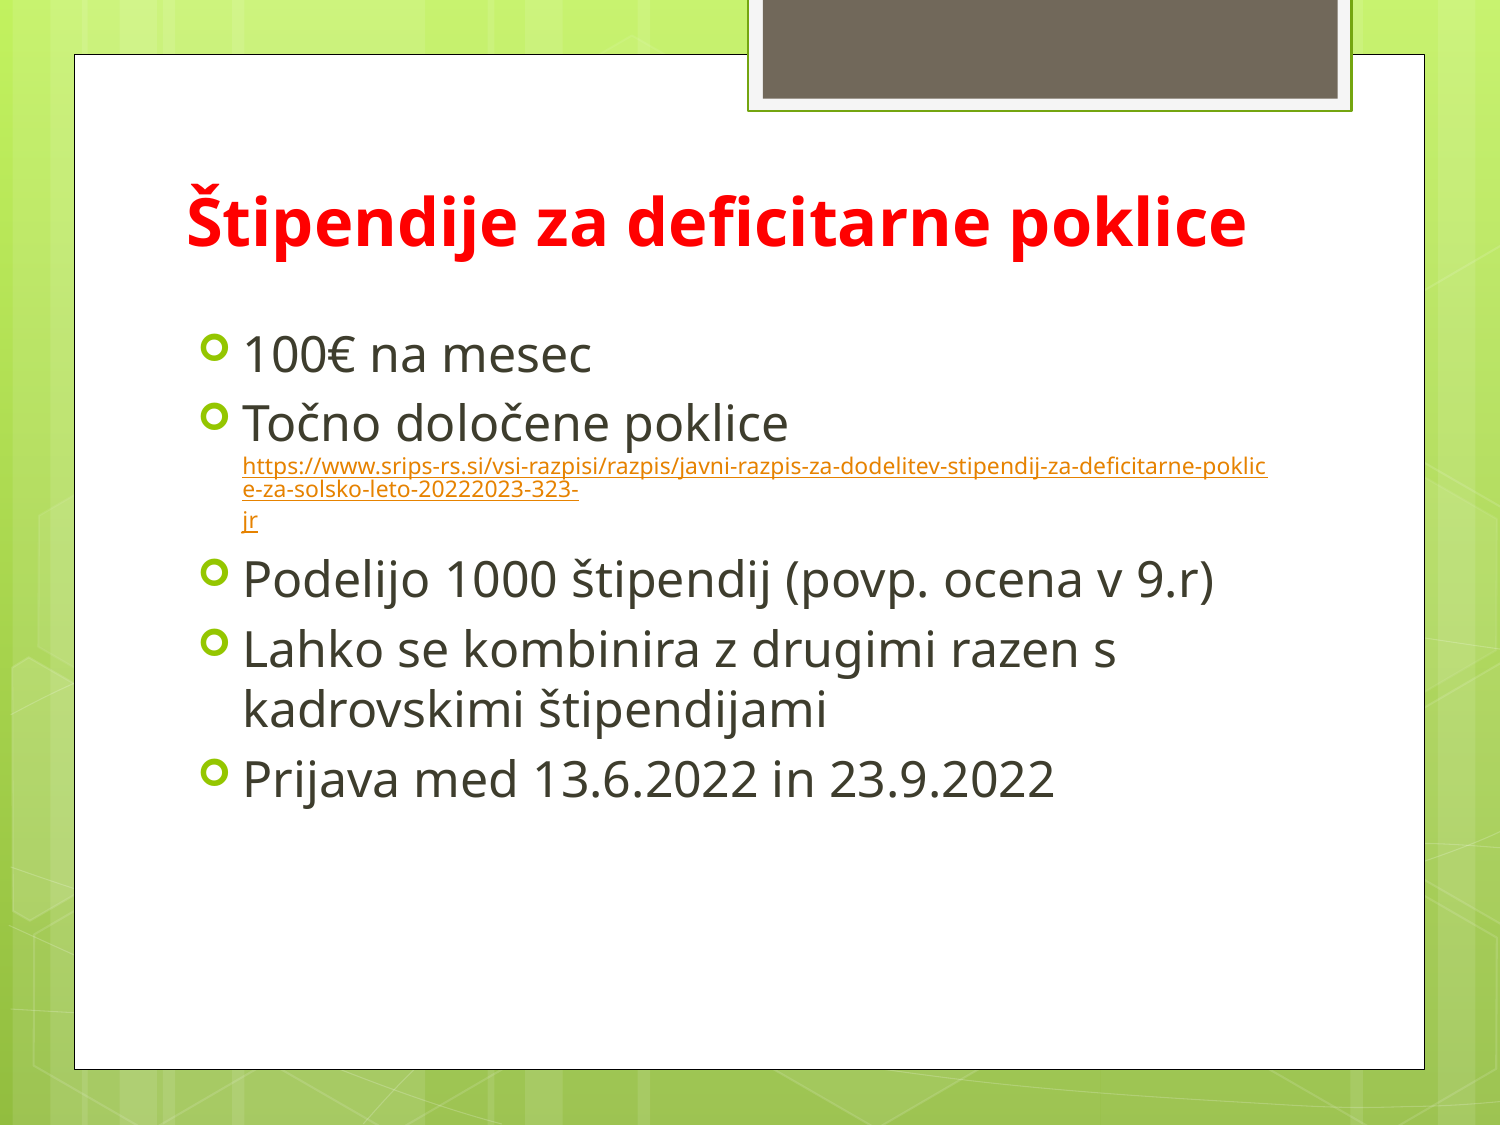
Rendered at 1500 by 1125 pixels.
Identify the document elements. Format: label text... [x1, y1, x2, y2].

title Štipendije za deficitarne poklice [170, 168, 1324, 268]
list 100€ na mesec Točno določene poklice https://www.srips-rs.si/vsi-razpisi/razpis/javni-razpis-za-dodelitev-stipendij-za-deficitarne-poklice-za-solsko-leto-20222023-323-jr Podelijo 1000 štipendij (povp. ocena v 9.r) Lahko se kombinira z drugimi razen s kadrovskimi štipendijami Prijava med 13.6.2022 in 23.9.2022 [170, 314, 1284, 993]
